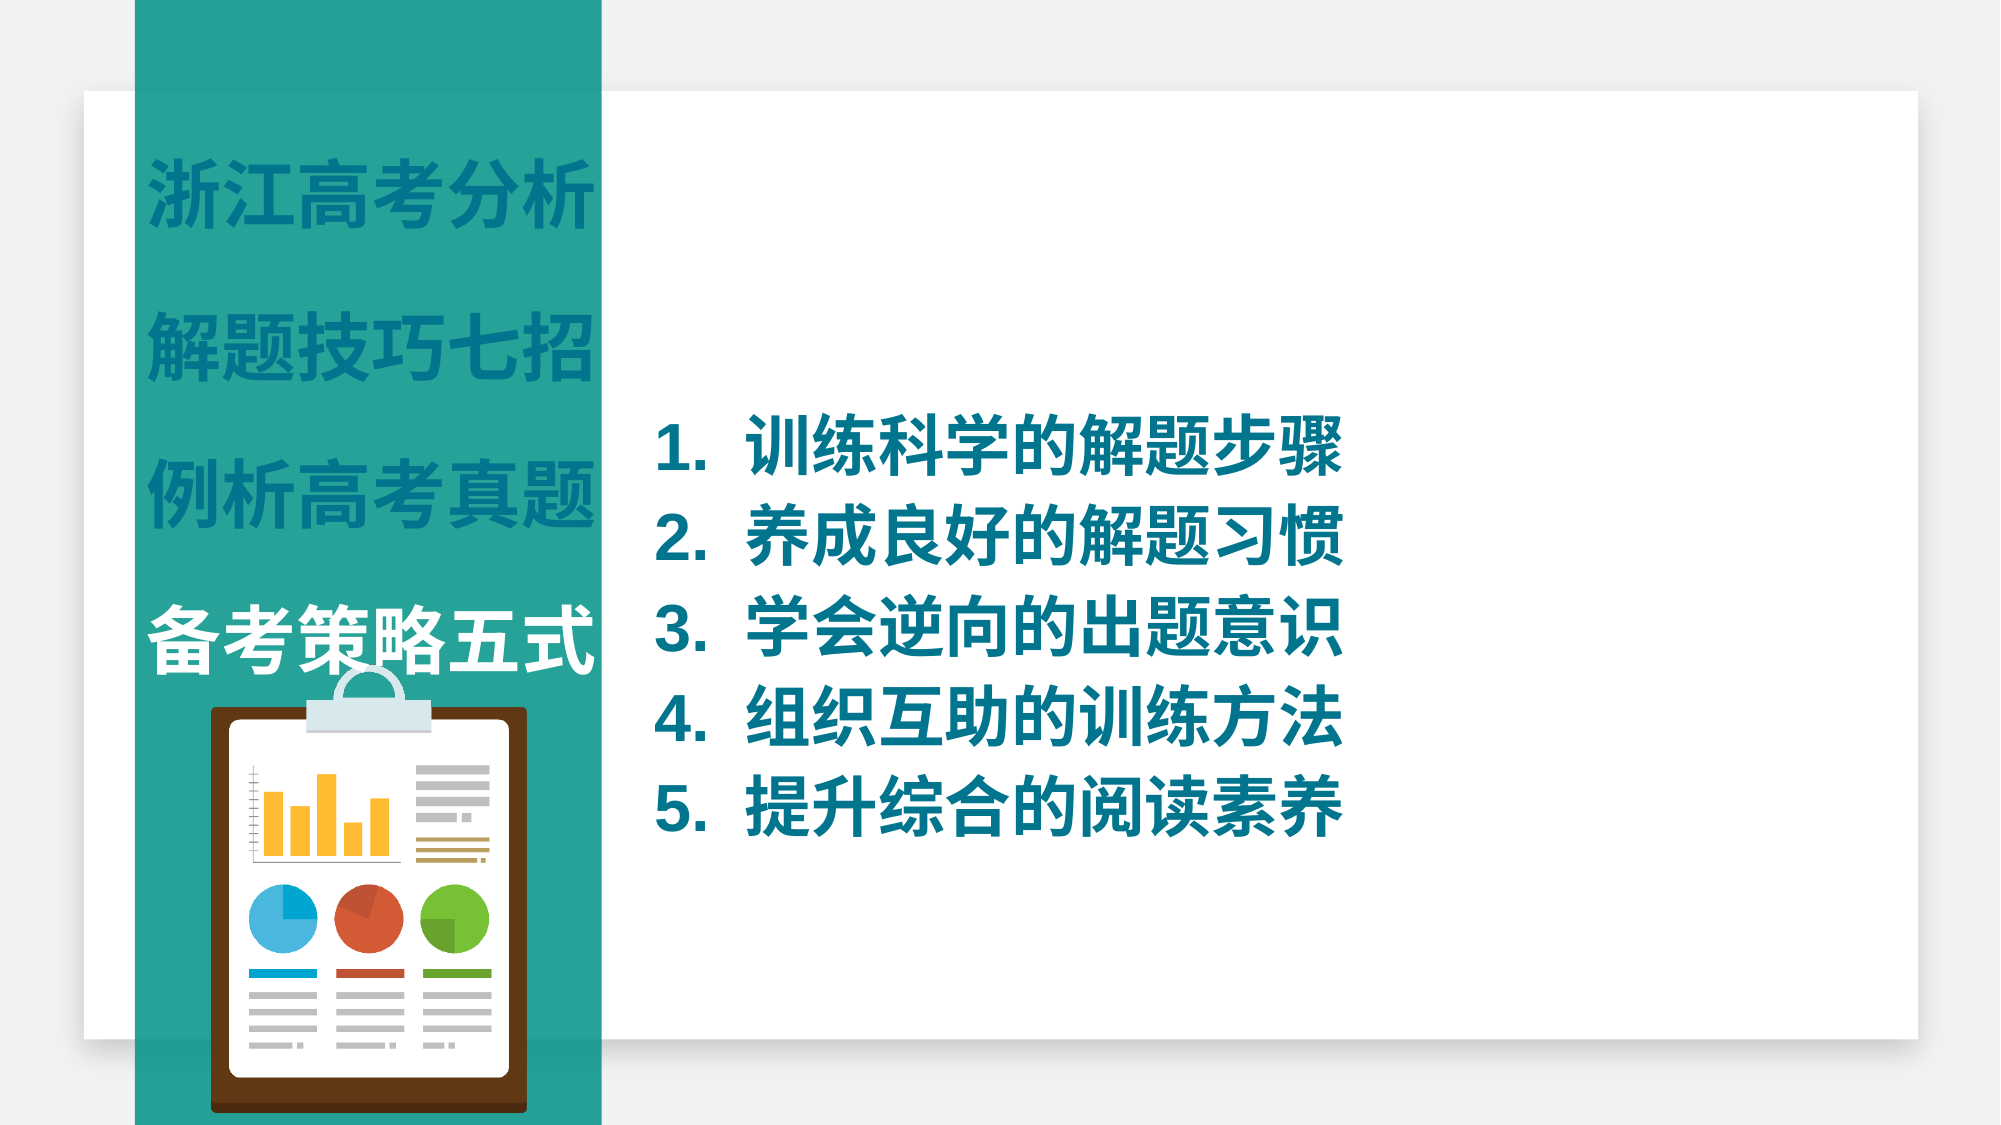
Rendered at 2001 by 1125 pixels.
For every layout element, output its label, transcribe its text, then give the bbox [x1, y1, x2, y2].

text_box 1. 训练科学的解题步骤 2. 养成良好的解题习惯 3. 学会逆向的出题意识 4. 组织互助的训练方法 5. 提升综合的阅读素养 [639, 385, 1361, 853]
picture [133, 645, 632, 1125]
text_box 浙江高考分析 解题技巧七招 例析高考真题 备考策略五式 [132, 90, 632, 691]
